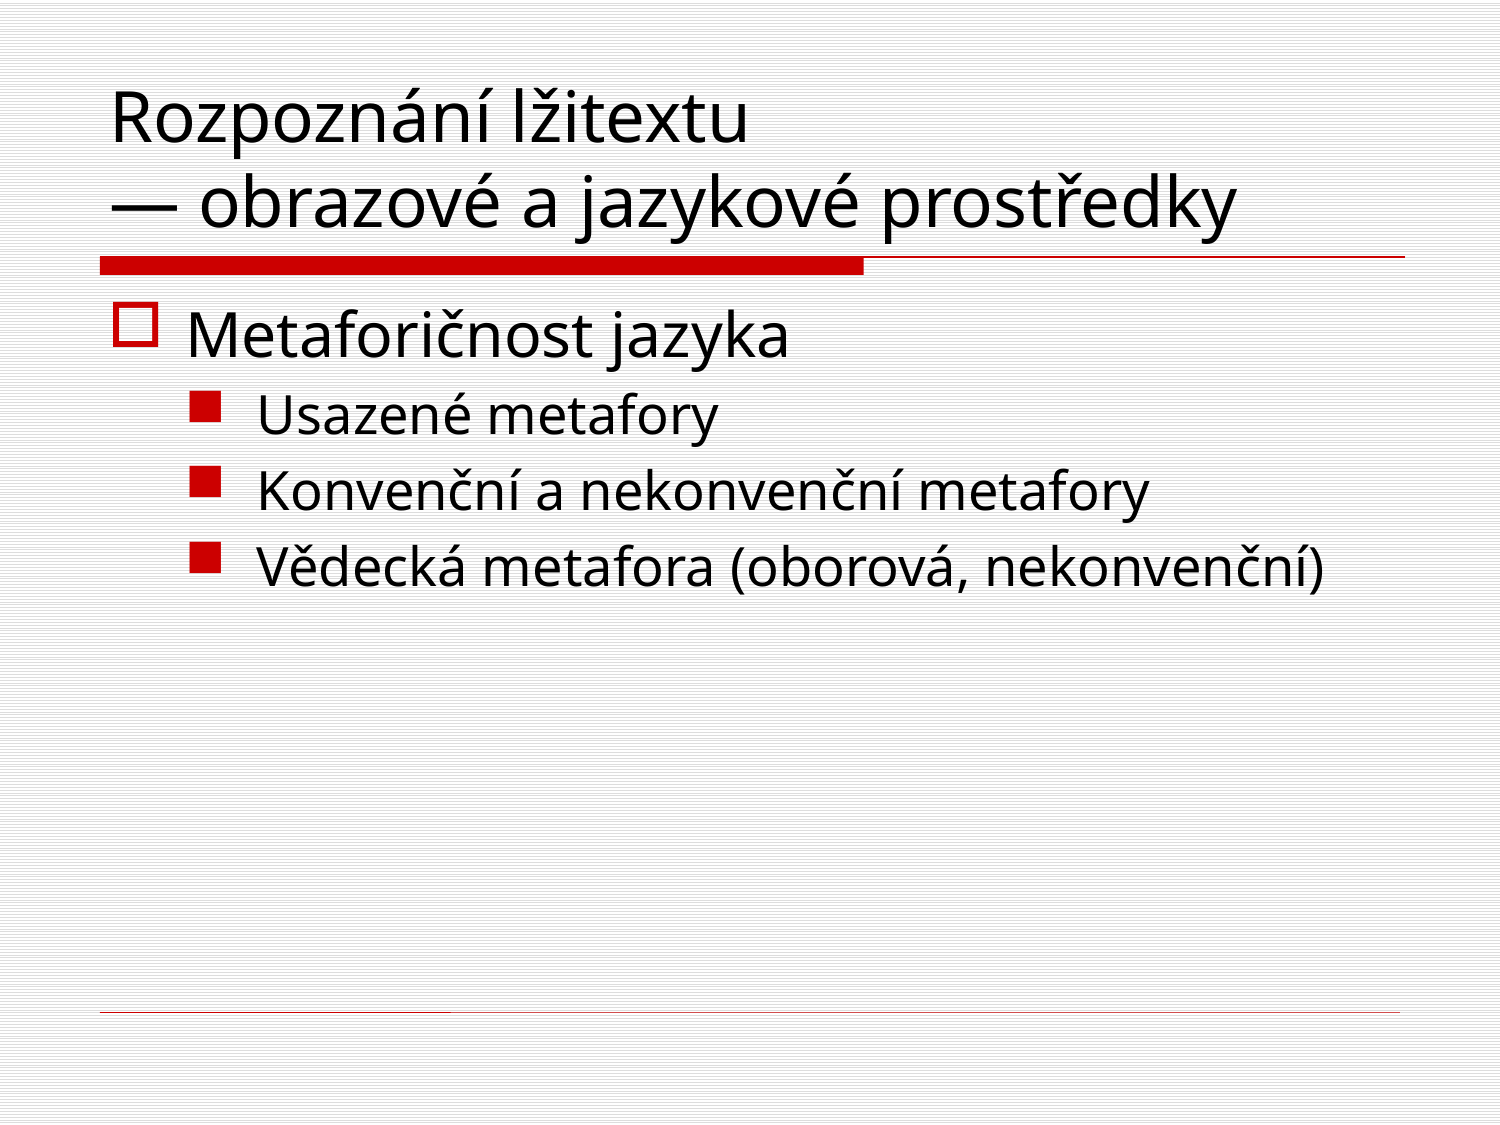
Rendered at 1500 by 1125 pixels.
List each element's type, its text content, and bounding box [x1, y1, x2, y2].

title Rozpoznání lžitextu — obrazové a jazykové prostředky [94, 50, 1407, 250]
list Metaforičnost jazyka Usazené metafory Konvenční a nekonvenční metafory Vědecká metafora (oborová, nekonvenční) [92, 287, 1406, 988]
